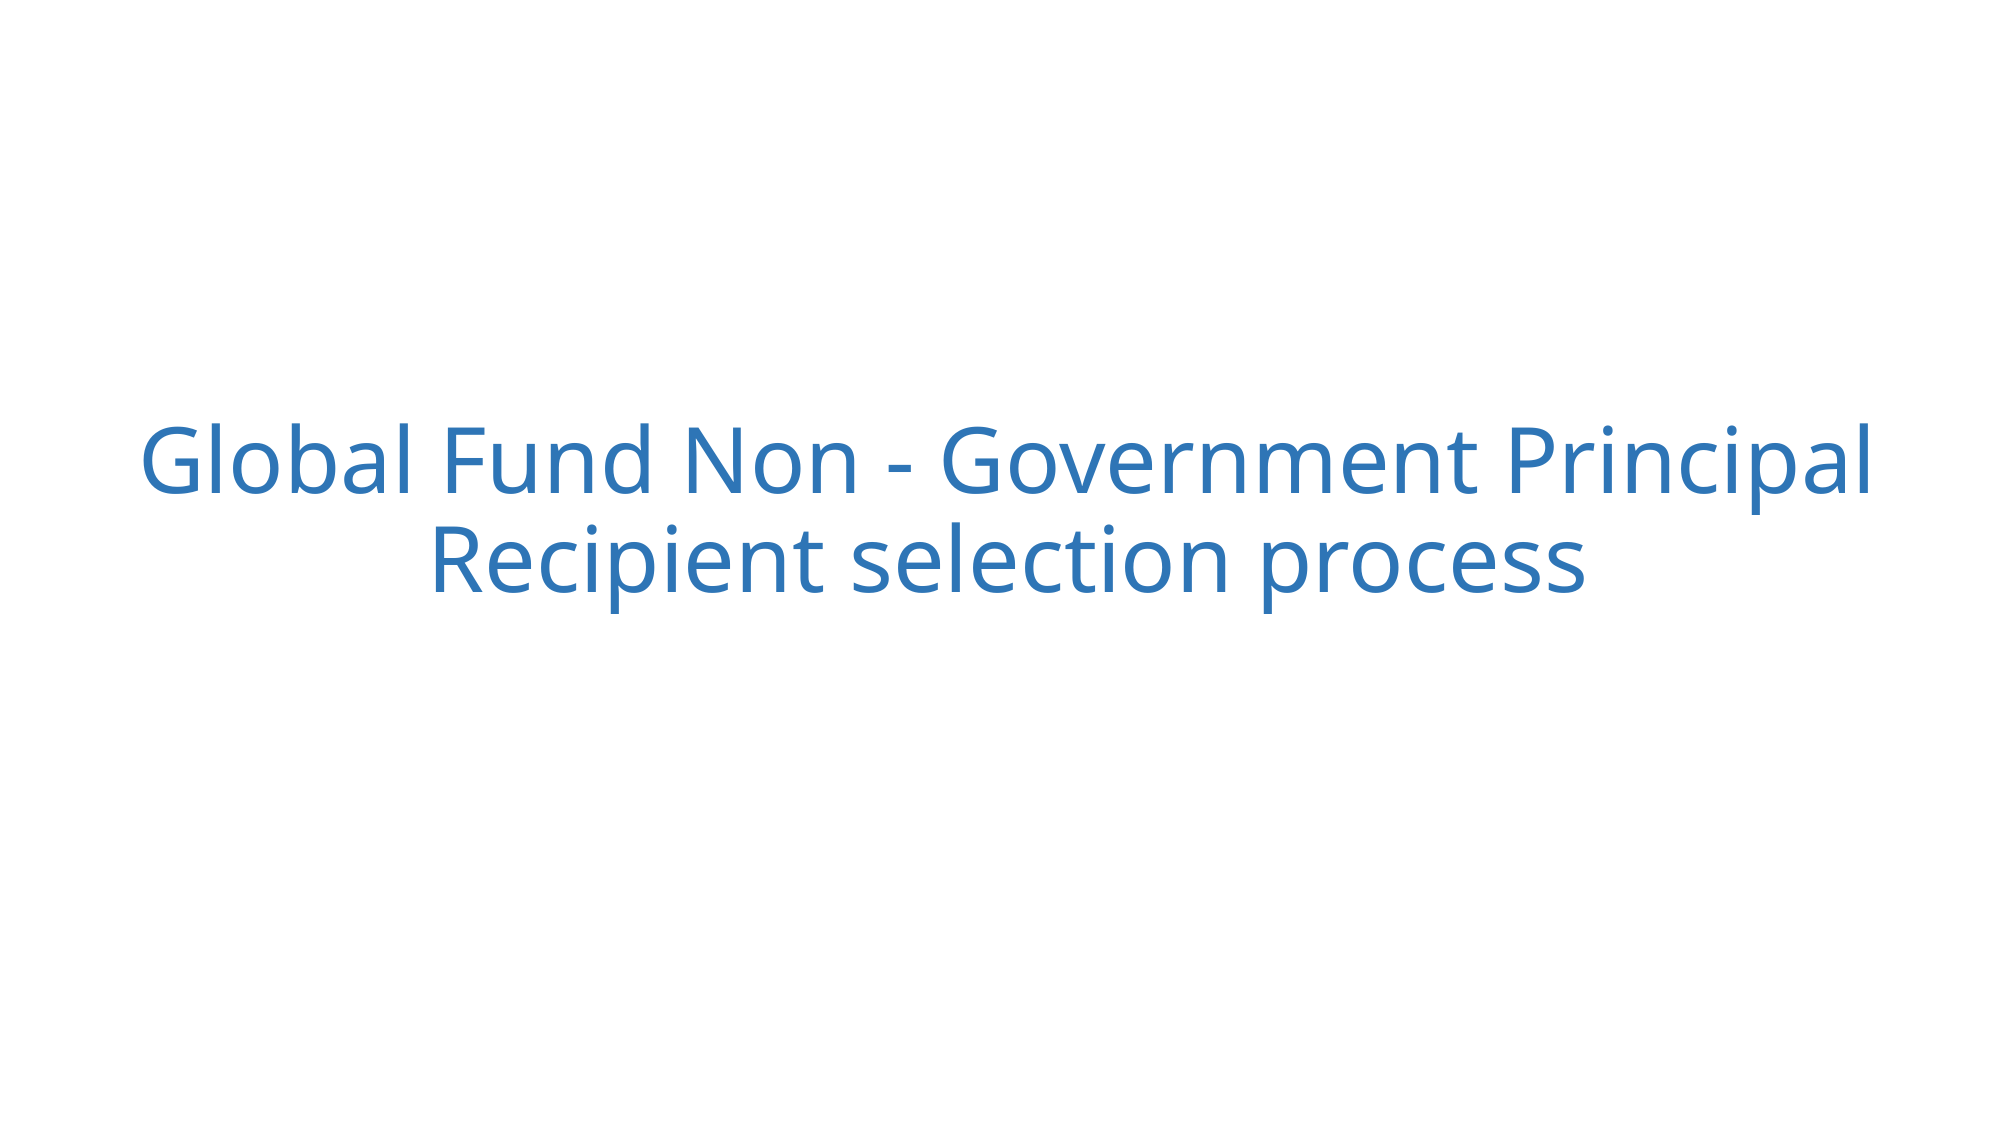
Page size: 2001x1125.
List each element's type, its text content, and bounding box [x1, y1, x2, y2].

title Global Fund Non - Government Principal Recipient selection process [16, 228, 2000, 620]
